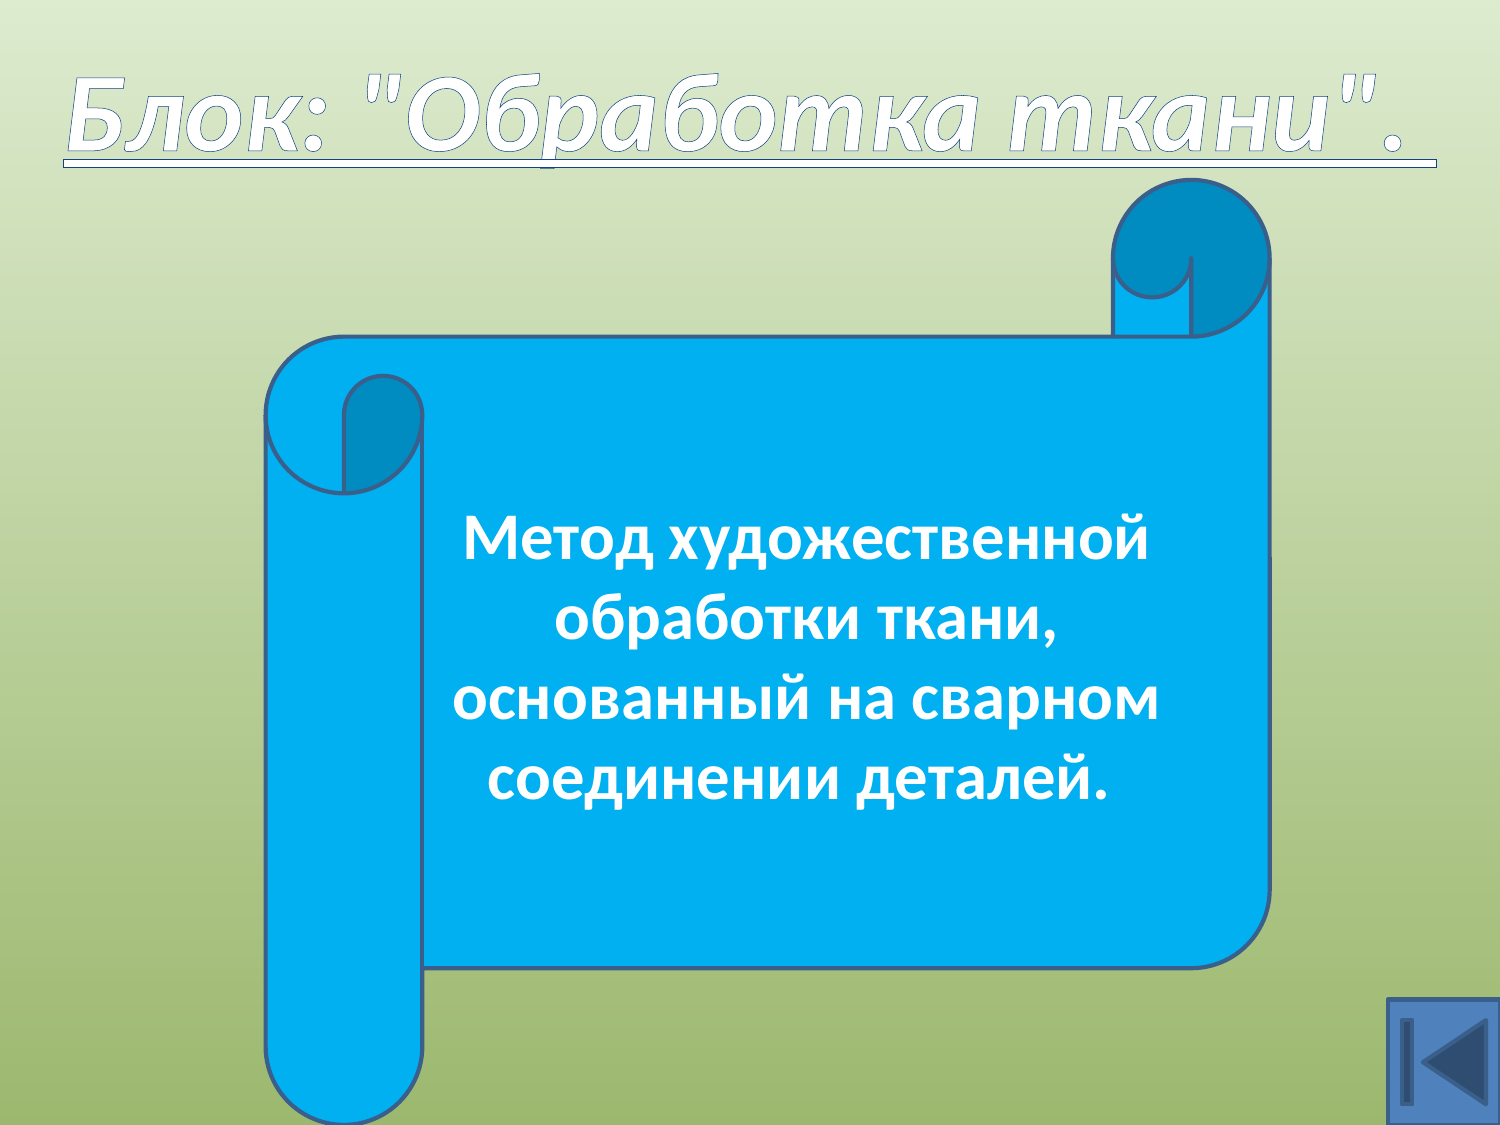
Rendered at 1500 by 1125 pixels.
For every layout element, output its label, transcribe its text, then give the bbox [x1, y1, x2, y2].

text_box [1386, 997, 1500, 1125]
text_box Метод художественной обработки ткани, основанный на сварном соединении деталей. [263, 177, 1272, 1125]
text_box Блок: "Обработка ткани". [47, 30, 1452, 181]
